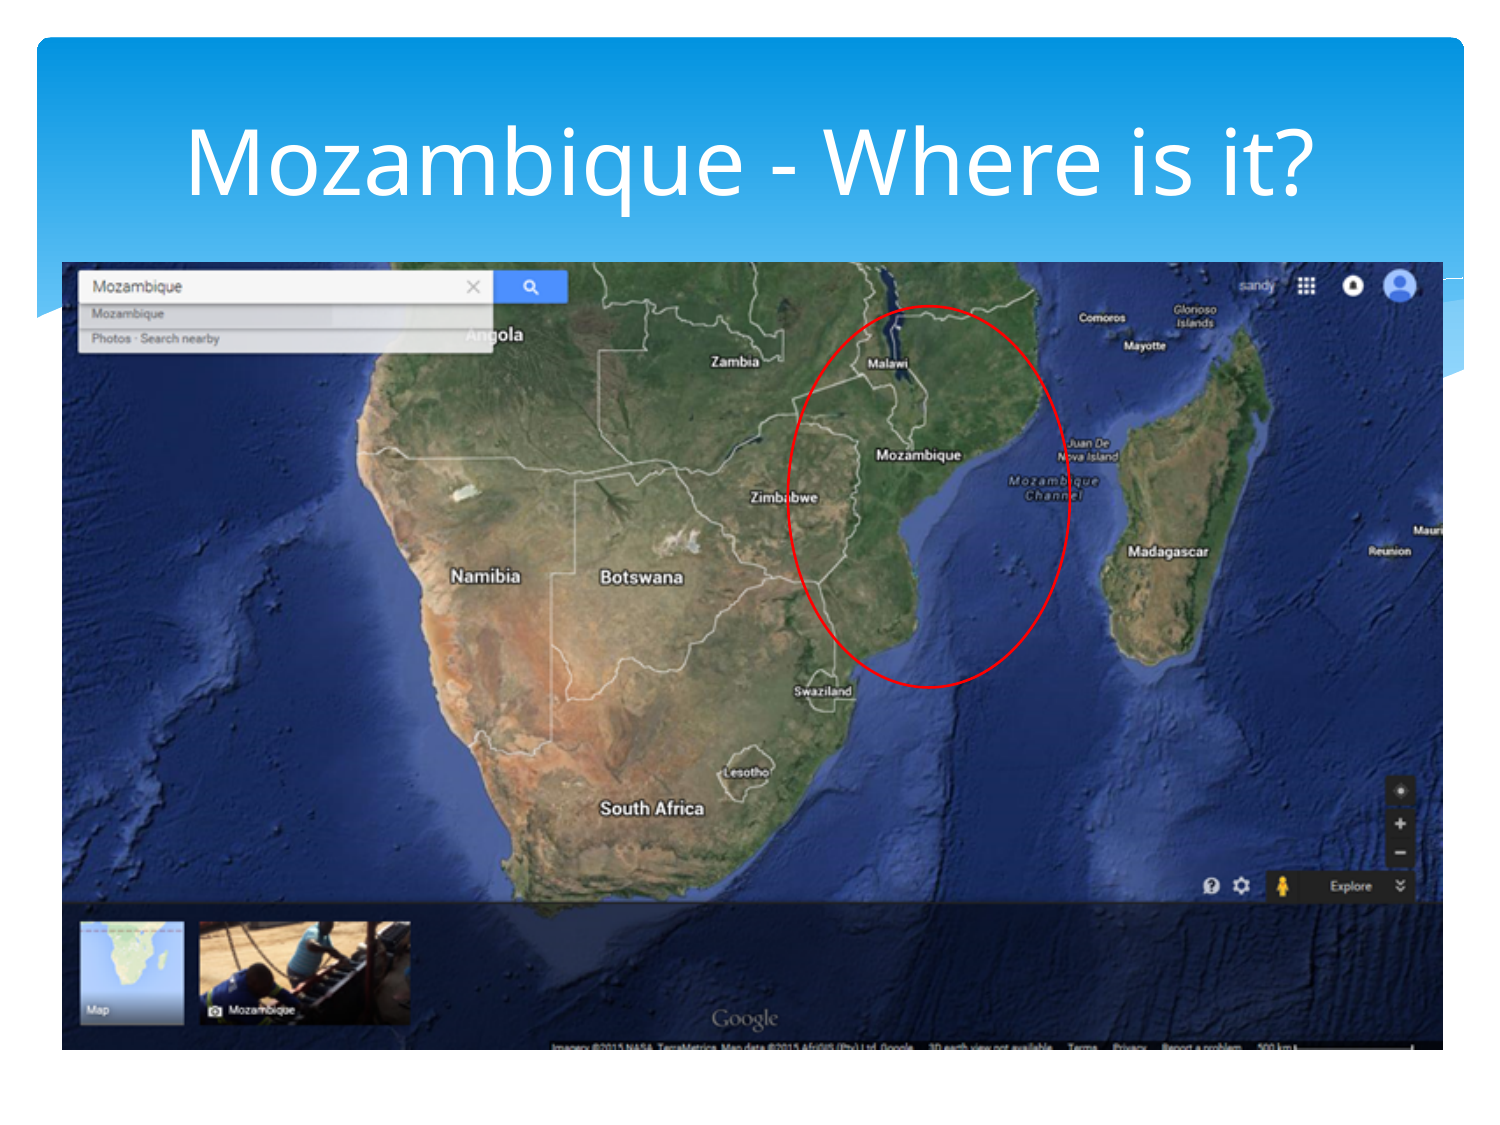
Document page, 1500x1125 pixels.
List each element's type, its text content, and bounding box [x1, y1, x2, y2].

title Mozambique - Where is it? [75, 55, 1425, 260]
picture [62, 262, 1443, 1051]
